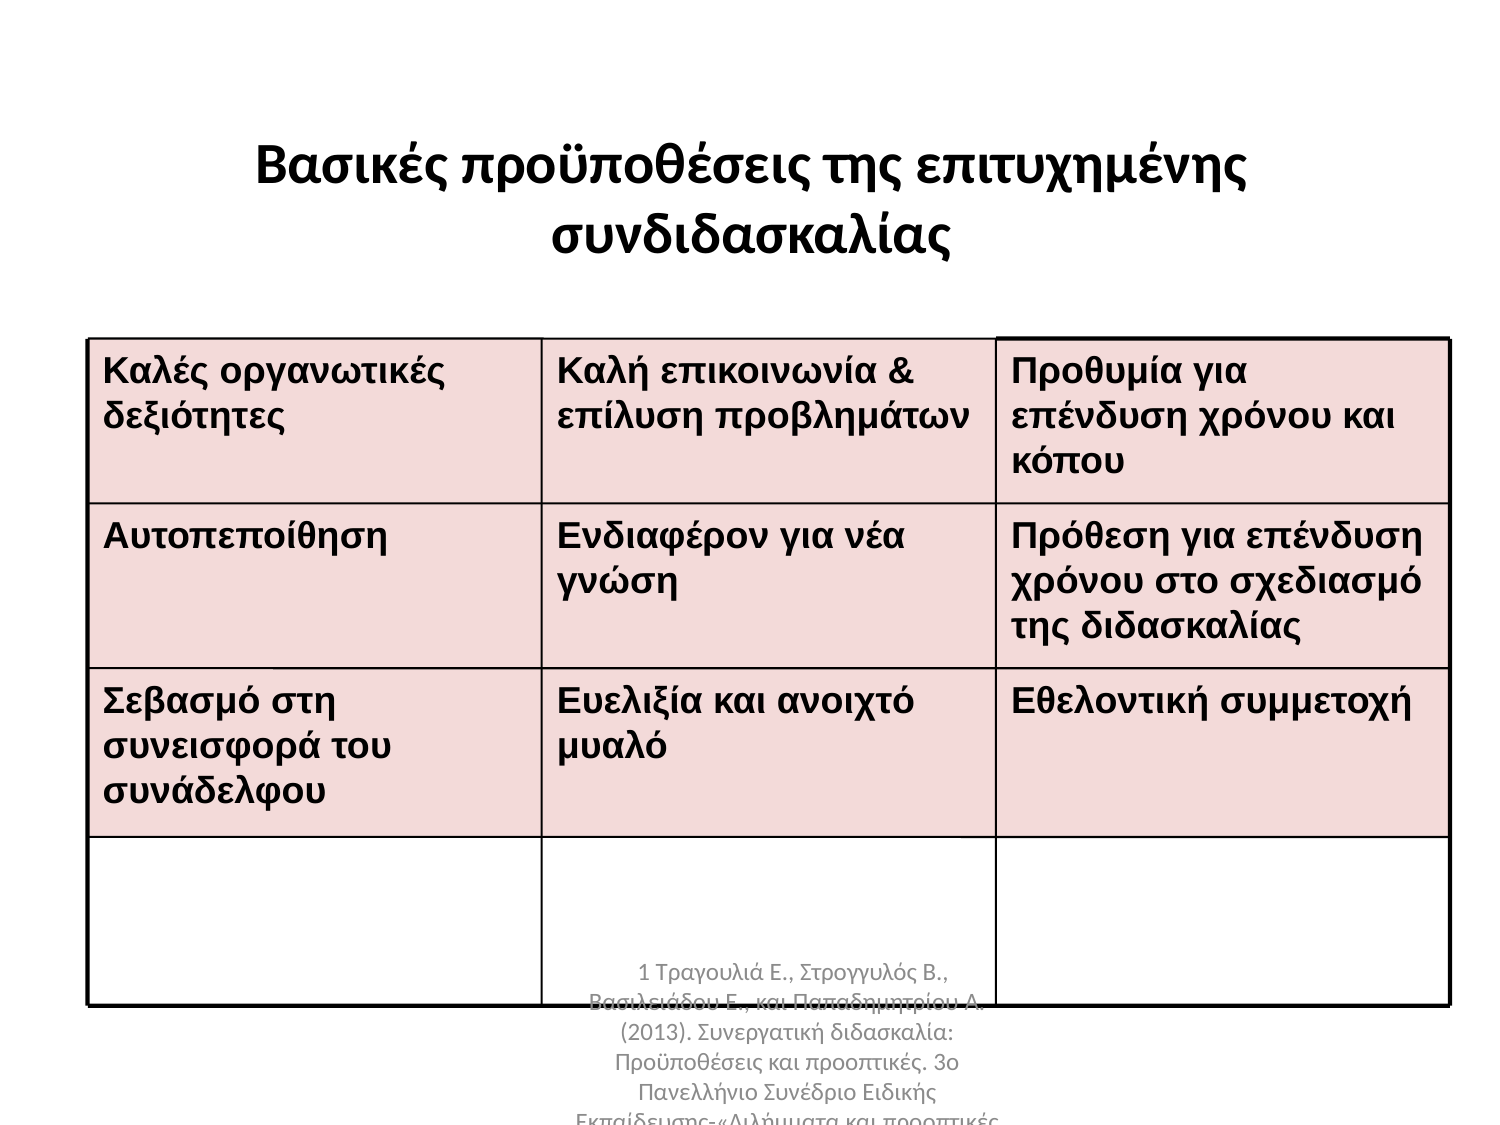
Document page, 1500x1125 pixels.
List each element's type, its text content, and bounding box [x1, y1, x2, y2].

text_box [87, 338, 1451, 1006]
title Βασικές προϋποθέσεις της επιτυχημένης συνδιδασκαλίας [112, 101, 1391, 290]
footer 1 Τραγουλιά Ε., Στρογγυλός Β., Βασιλειάδου Ε., και Παπαδημητρίου Α. (2013). Συνεργατική διδασκαλία: Προϋποθέσεις και προοπτικές. 3ο Πανελλήνιο Συνέδριο Ειδικής Εκπαίδευσης-«Διλήμματα και προοπτικές της ειδικής αγωγής», Αθήνα (πρακτικά σε CD). [549, 1037, 1025, 1113]
